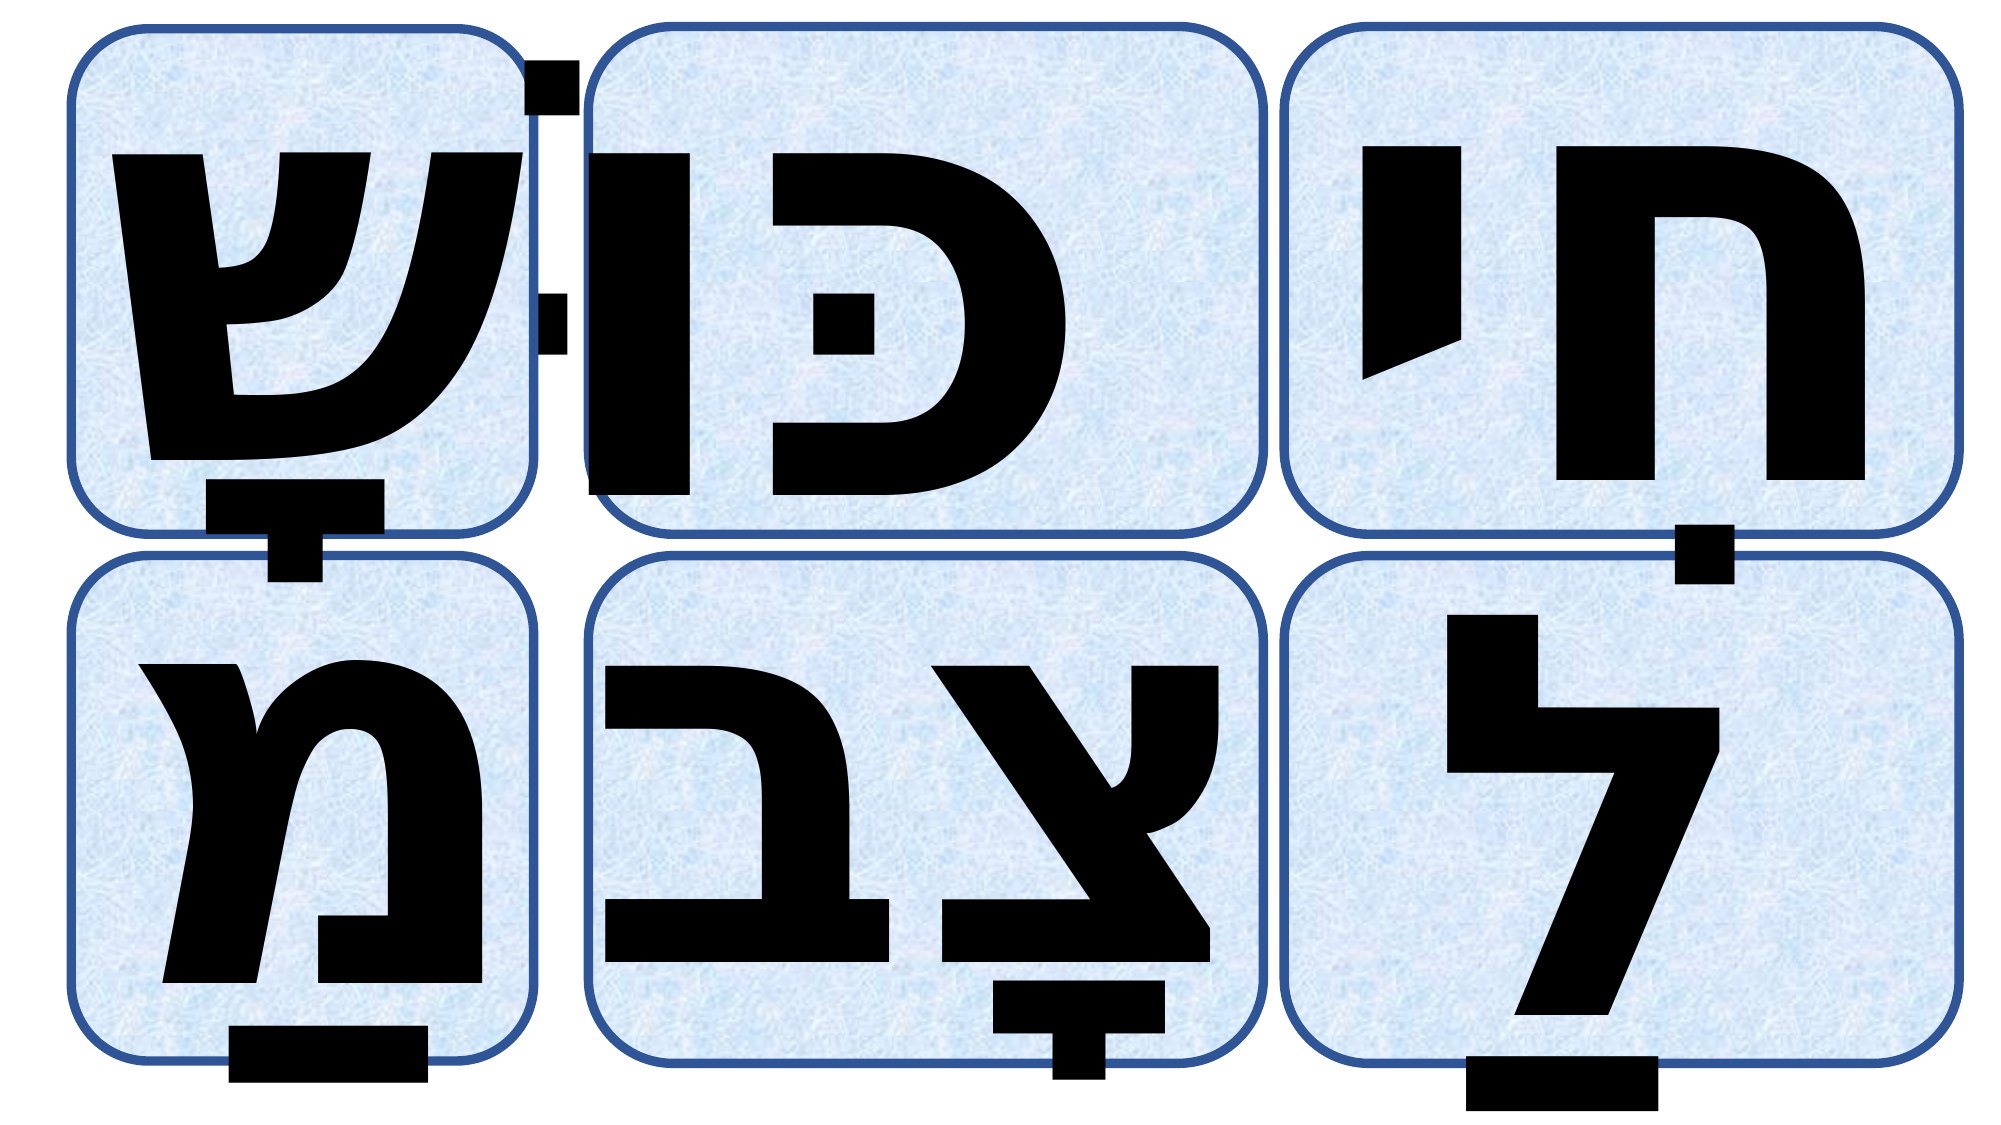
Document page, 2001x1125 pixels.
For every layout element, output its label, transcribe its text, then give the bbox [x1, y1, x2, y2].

text_box [70, 58, 86, 505]
text_box חִי [1332, 0, 1937, 610]
text_box כּוּ [543, 0, 1332, 628]
text_box [1937, 52, 1961, 509]
text_box מַ [98, 392, 551, 1108]
text_box לַ [1408, 445, 1835, 1125]
text_box צָב [567, 413, 1282, 1079]
text_box [1835, 581, 1961, 1065]
text_box שָׁ [86, 0, 543, 581]
text_box [1283, 610, 1408, 1065]
text_box [70, 581, 98, 1044]
